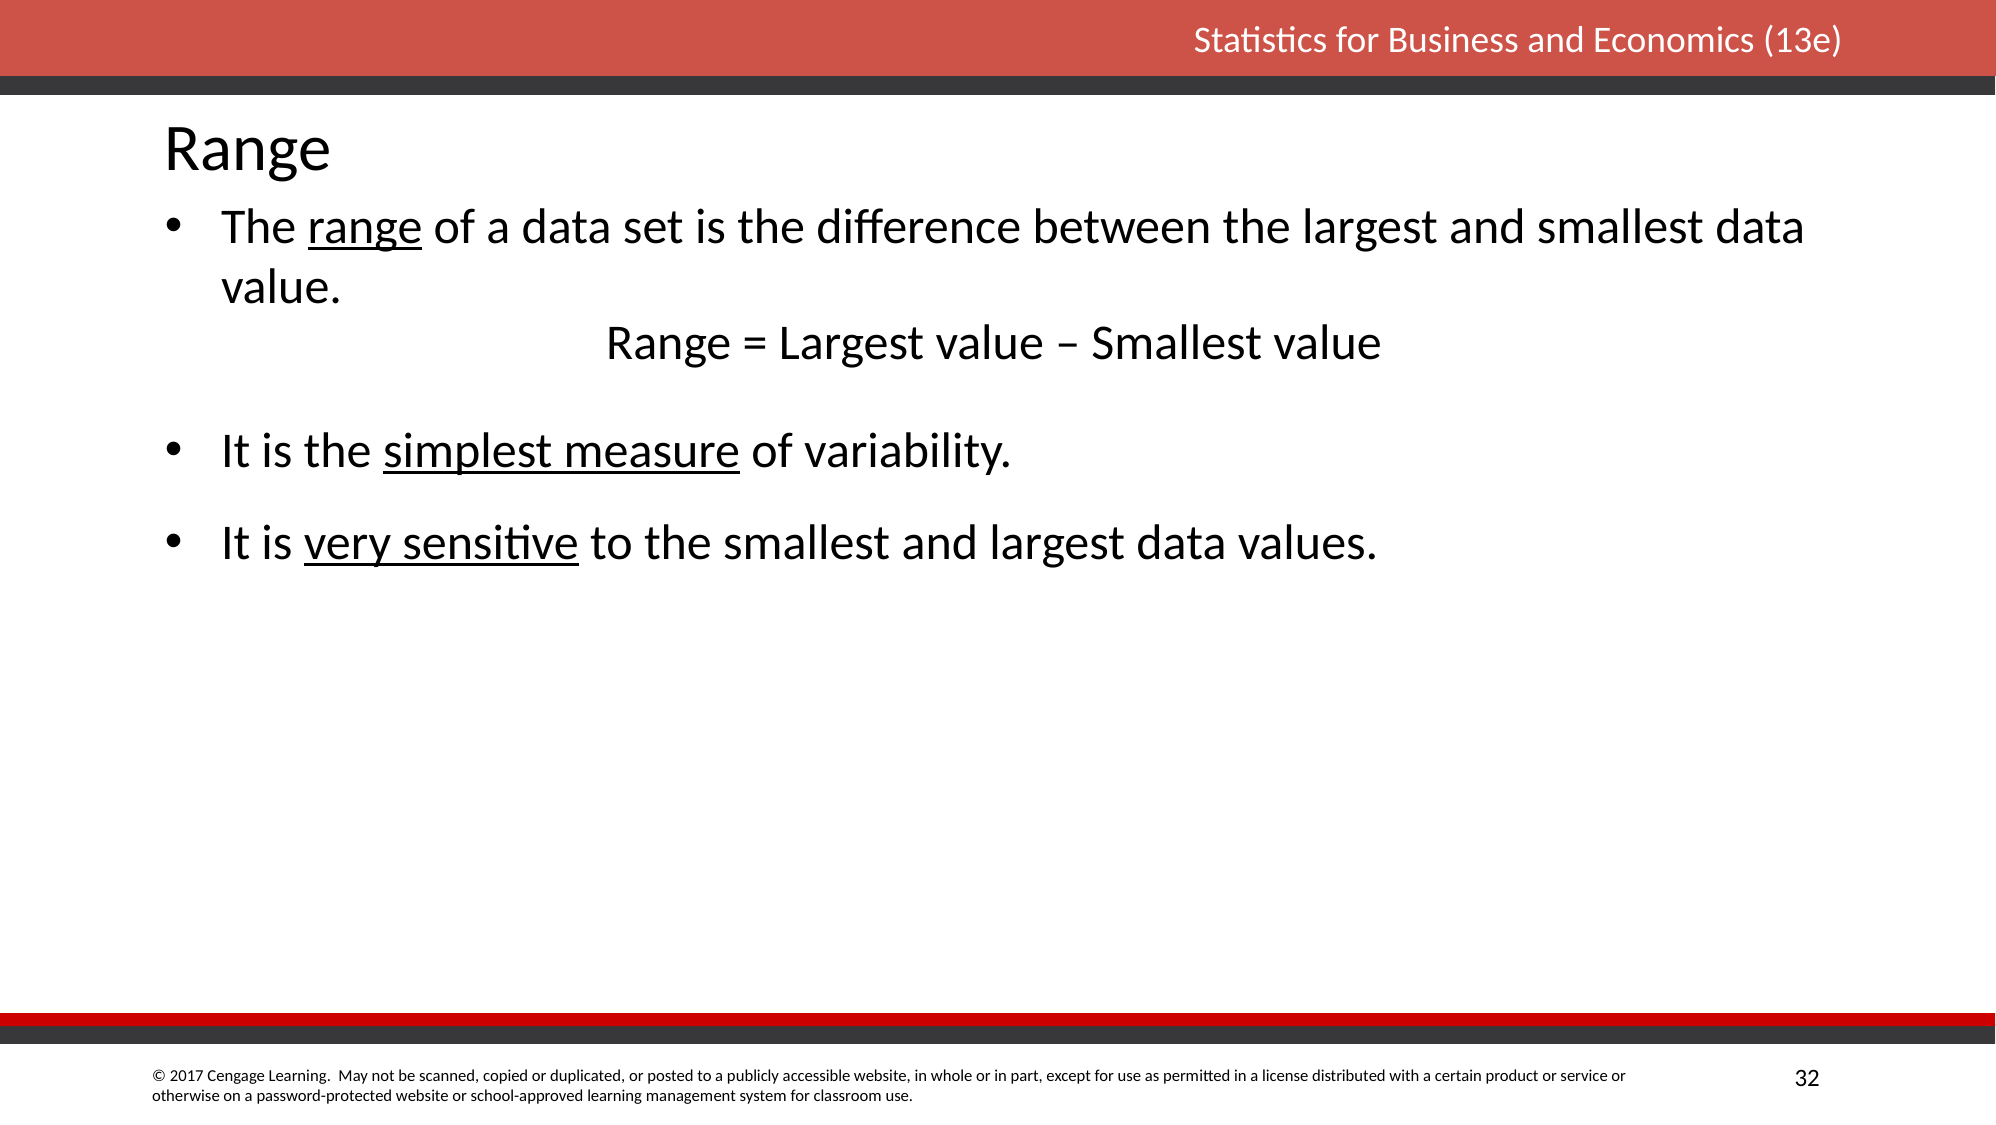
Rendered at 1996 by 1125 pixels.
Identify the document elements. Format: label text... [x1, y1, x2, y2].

text_box The range of a data set is the difference between the largest and smallest data value. [150, 177, 1884, 331]
text_box Range = Largest value – Smallest value [591, 301, 1398, 377]
picture [0, 1027, 1996, 1044]
text_box It is very sensitive to the smallest and largest data values. [150, 474, 1884, 606]
title Range [149, 93, 1846, 205]
text_box 32 [1779, 1054, 1836, 1099]
text_box It is the simplest measure of variability. [150, 399, 1884, 474]
picture [0, 76, 1996, 95]
